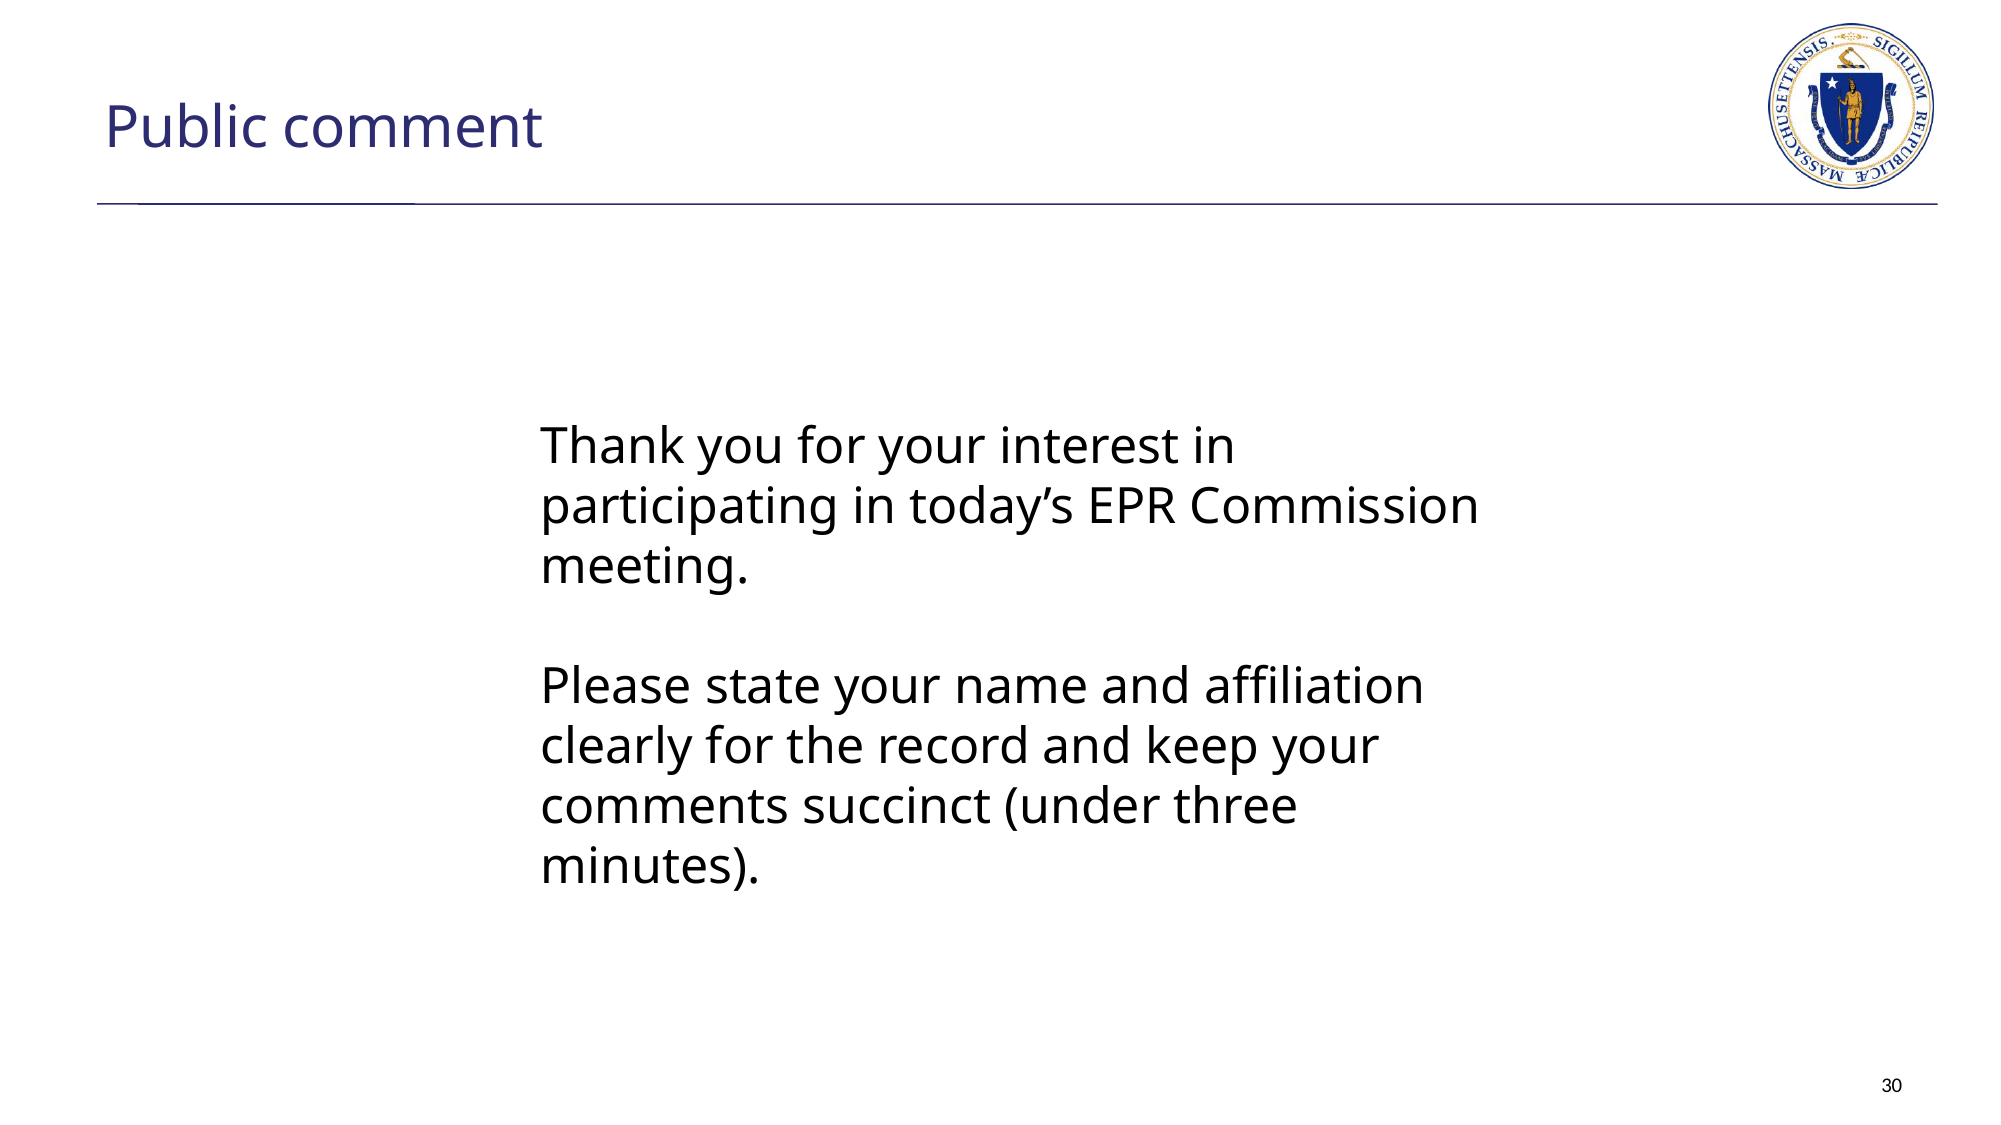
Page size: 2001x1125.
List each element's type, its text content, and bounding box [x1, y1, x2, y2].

text_box 30 [1875, 1075, 1994, 1097]
title Public comment [102, 87, 1482, 278]
text_box Thank you for your interest in participating in today’s EPR Commission meeting. Please state your name and affiliation clearly for the record and keep your comments succinct (under three minutes). [525, 406, 1510, 901]
picture [1767, 23, 1934, 190]
